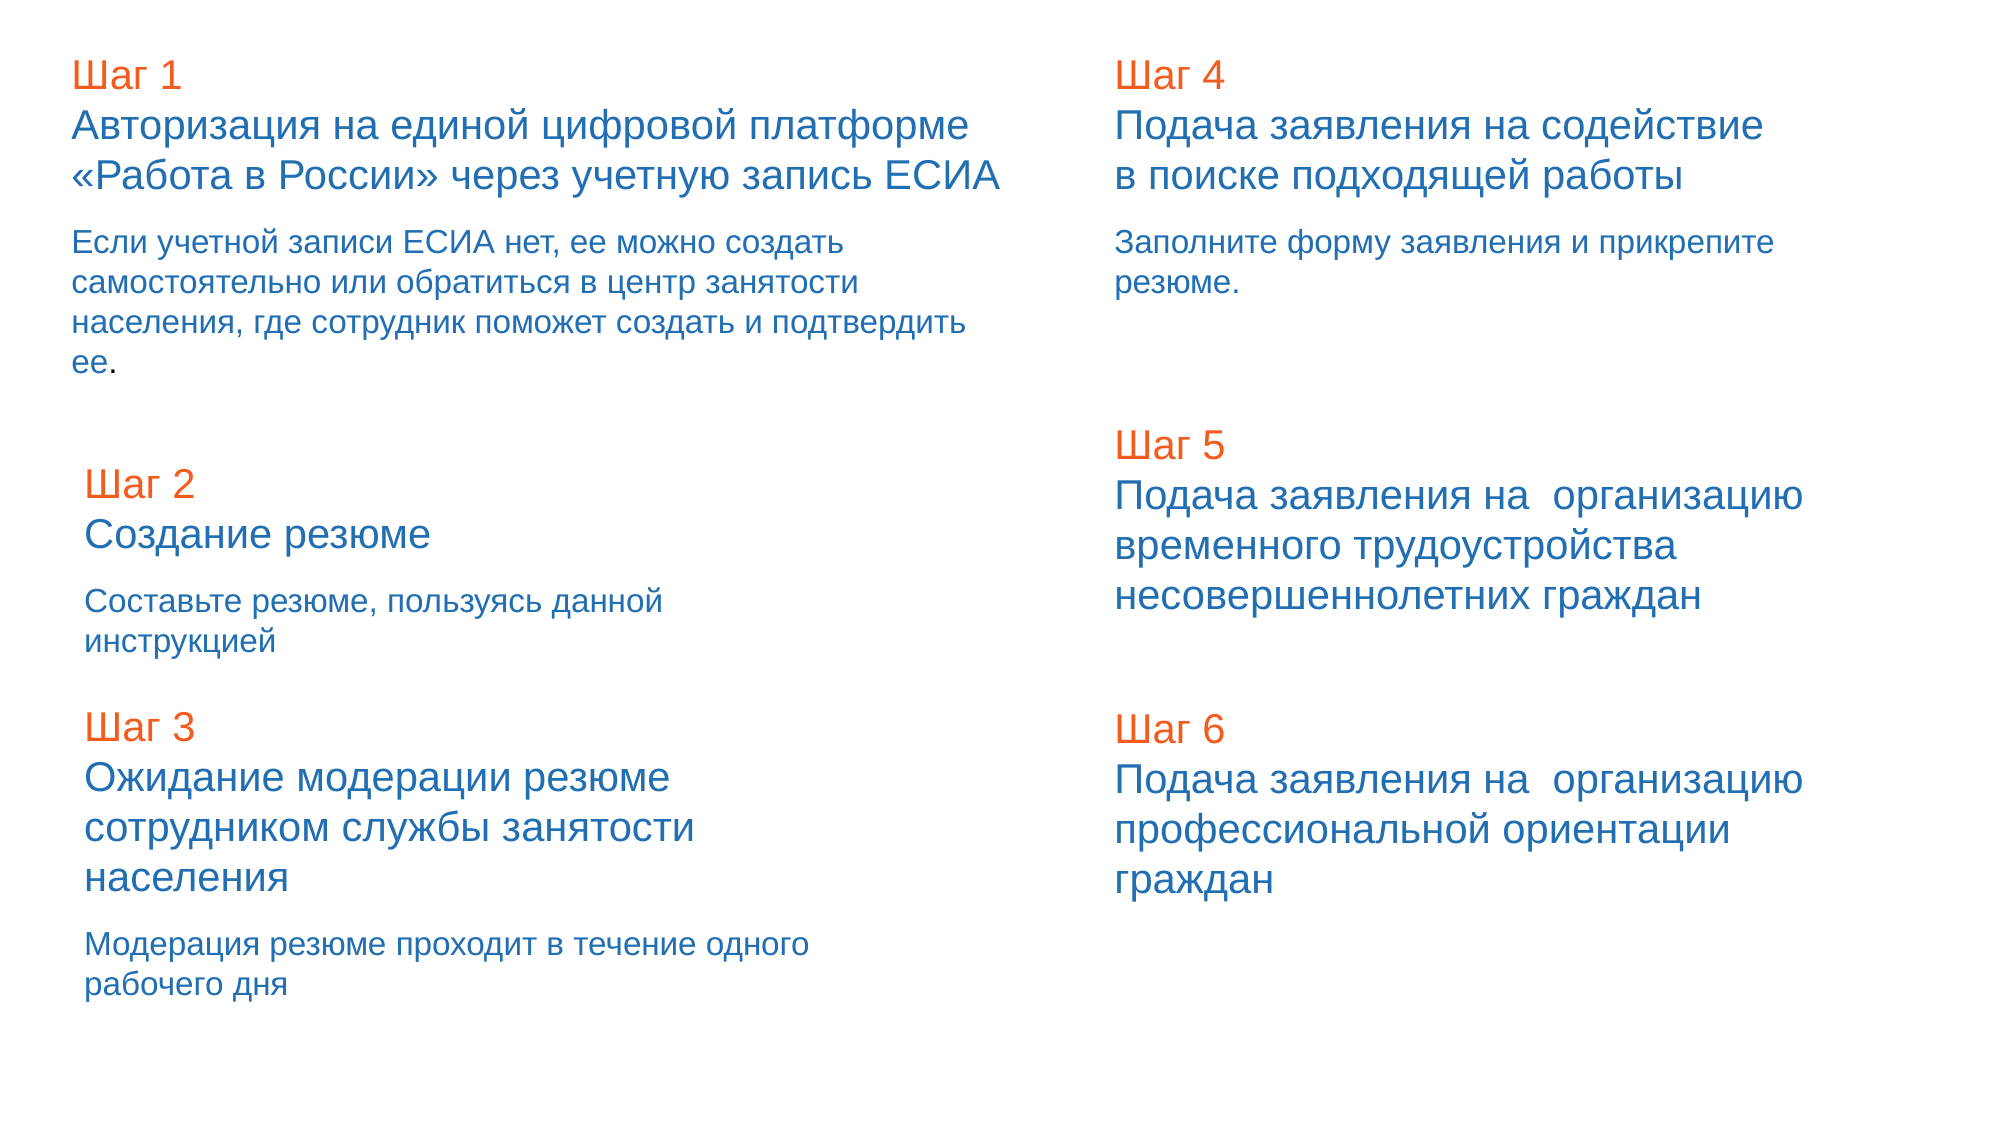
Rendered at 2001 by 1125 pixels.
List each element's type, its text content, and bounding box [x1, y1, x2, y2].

text_box Шаг 5 Подача заявления на организацию временного трудоустройства несовершеннолетних граждан [1099, 410, 1866, 625]
text_box Шаг 2 Создание резюме Составьте резюме, пользуясь данной инструкцией [69, 449, 835, 667]
text_box Шаг 3 Ожидание модерации резюме сотрудником службы занятости населения Модерация резюме проходит в течение одного рабочего дня [69, 692, 835, 1010]
text_box Шаг 4 Подача заявления на содействие в поиске подходящей работы Заполните форму заявления и прикрепите резюме. [1099, 40, 1866, 308]
text_box Шаг 6 Подача заявления на организацию профессиональной ориентации граждан [1099, 694, 1866, 910]
text_box Шаг 1 Авторизация на единой цифровой платформе «Работа в России» через учетную запись ЕСИА Если учетной записи ЕСИА нет, ее можно создать самостоятельно или обратиться в центр занятости населения, где сотрудник поможет создать и подтвердить ее. [56, 40, 1022, 388]
